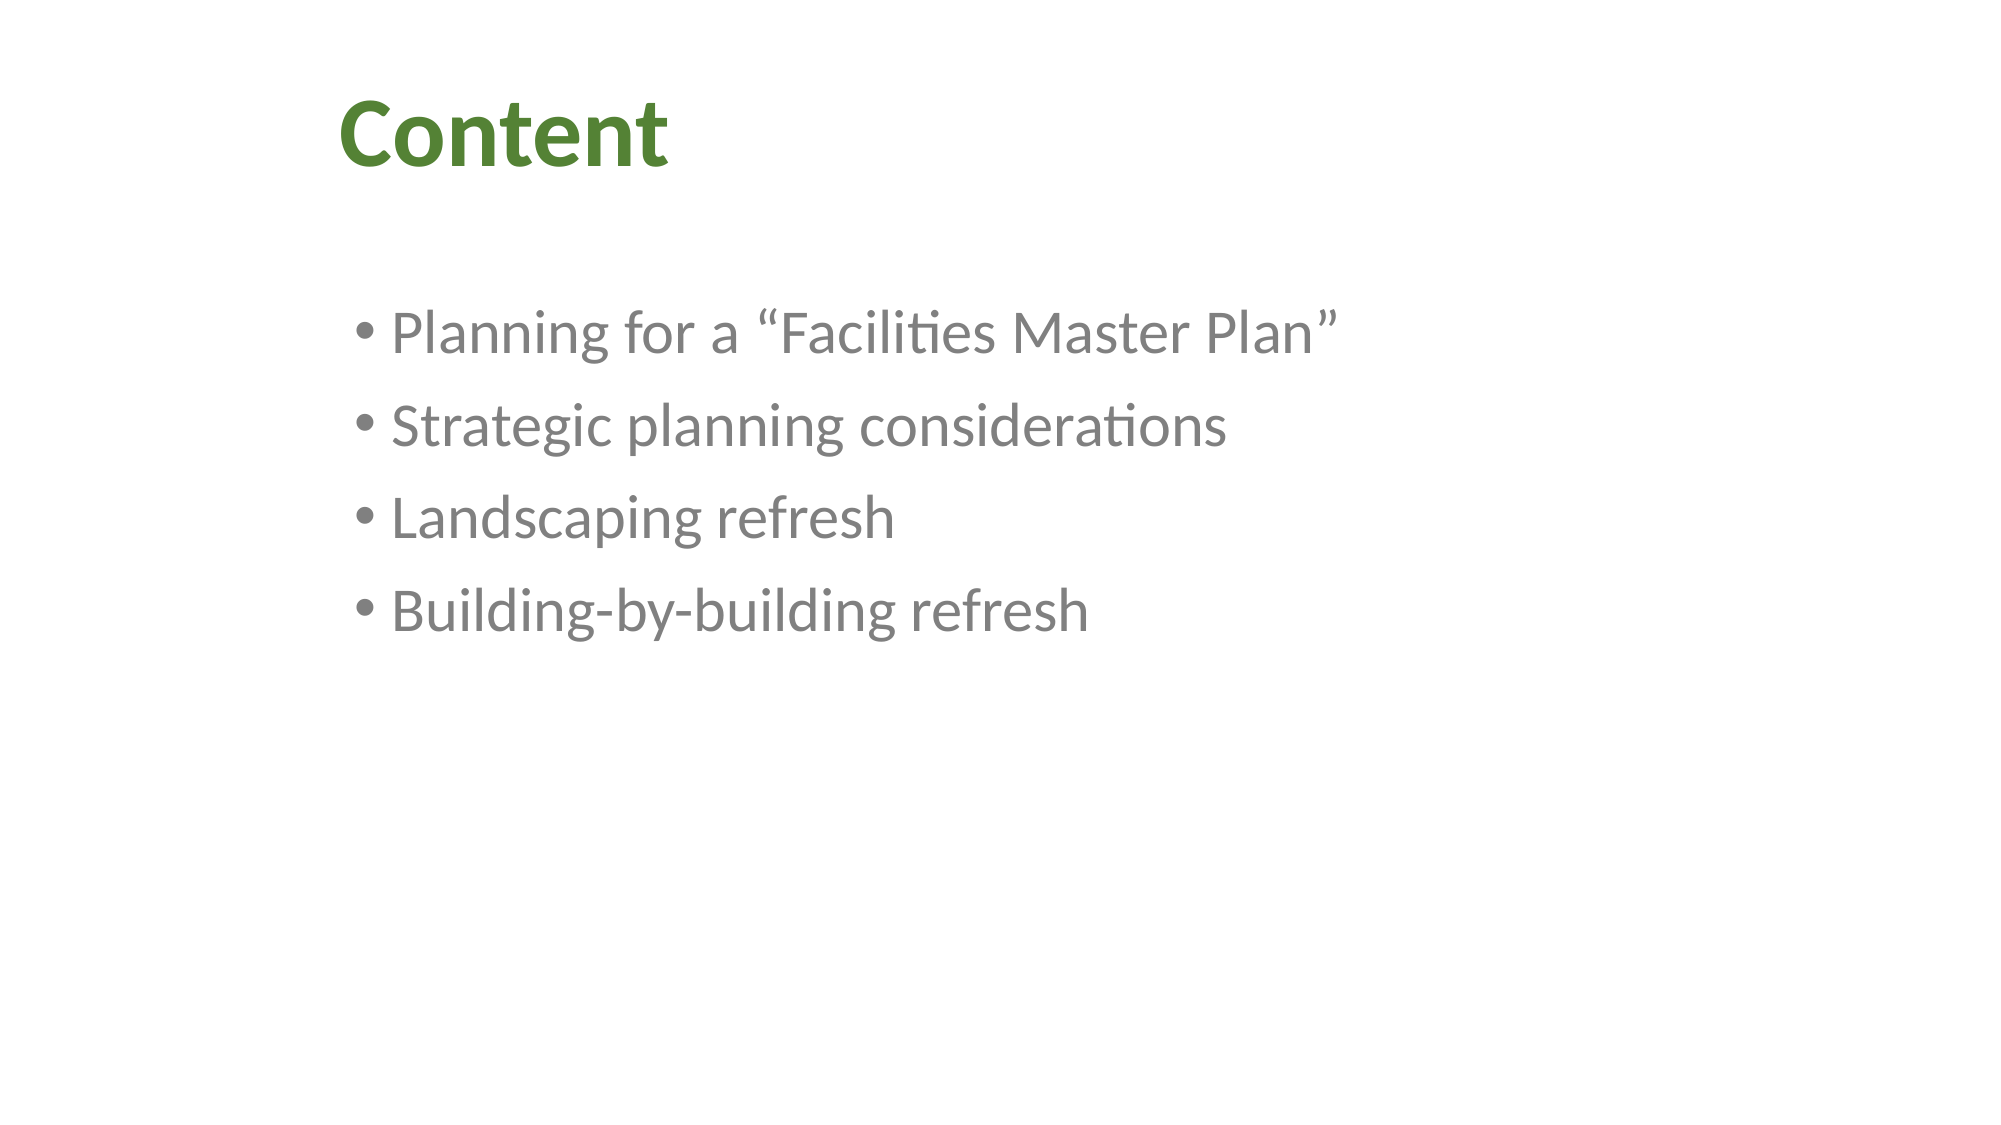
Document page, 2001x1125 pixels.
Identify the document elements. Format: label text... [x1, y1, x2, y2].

list Planning for a “Facilities Master Plan” Strategic planning considerations Landscaping refresh Building-by-building refresh [339, 292, 1690, 755]
title Content [324, 40, 1675, 228]
